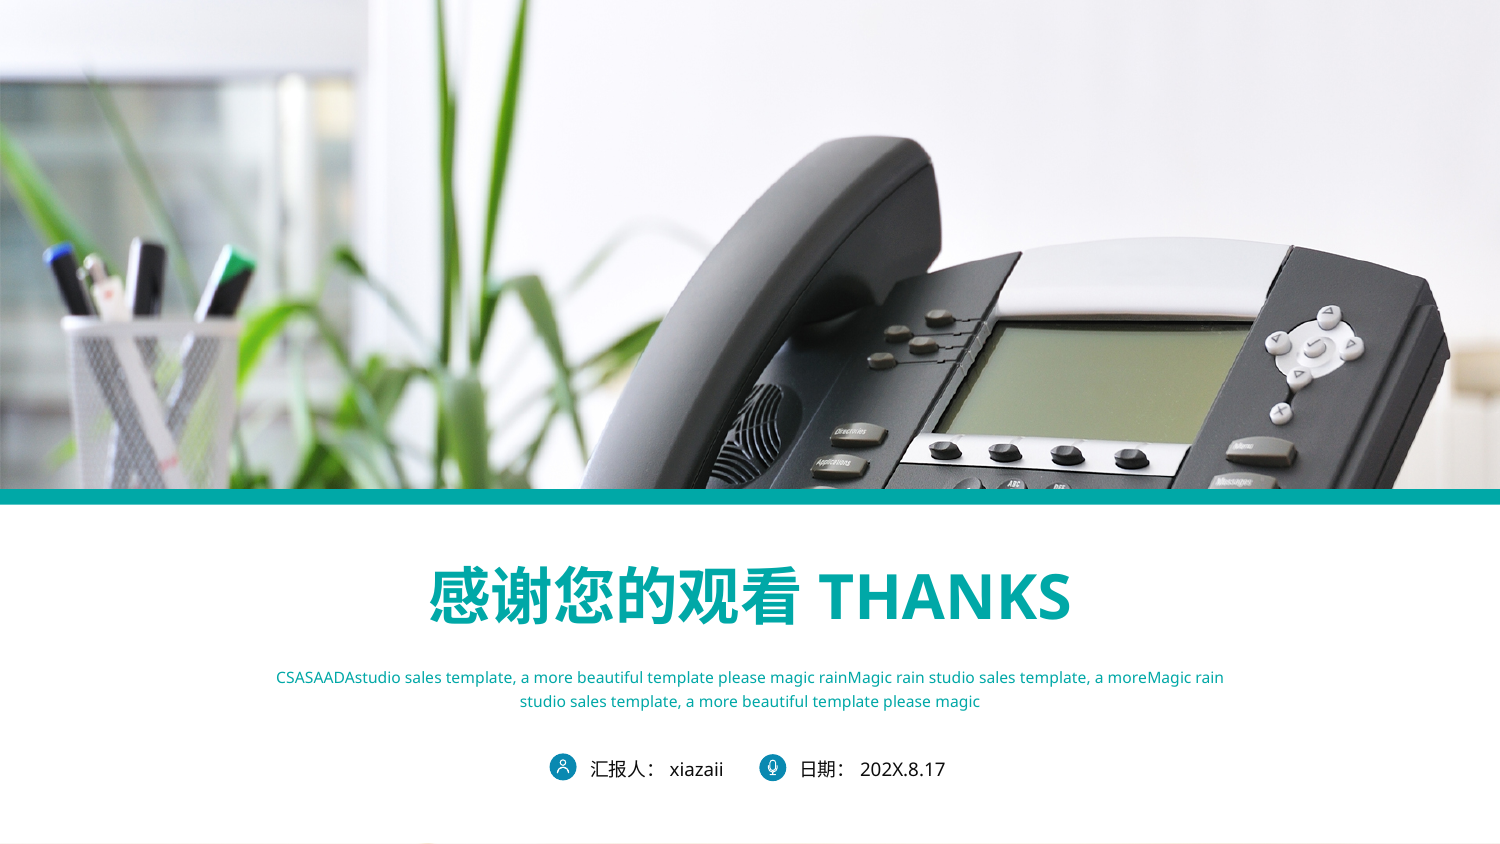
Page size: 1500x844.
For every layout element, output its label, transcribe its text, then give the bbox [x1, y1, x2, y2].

text_box [0, 487, 1500, 502]
text_box 感谢您的观看THANKS [185, 549, 1315, 640]
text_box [549, 750, 958, 789]
text_box [0, 502, 1500, 844]
picture [0, 0, 1500, 487]
text_box CSASAADAstudio sales template, a more beautiful template please magic rainMagic rain studio sales template, a moreMagic rain studio sales template, a more beautiful template please magic [255, 656, 1245, 717]
